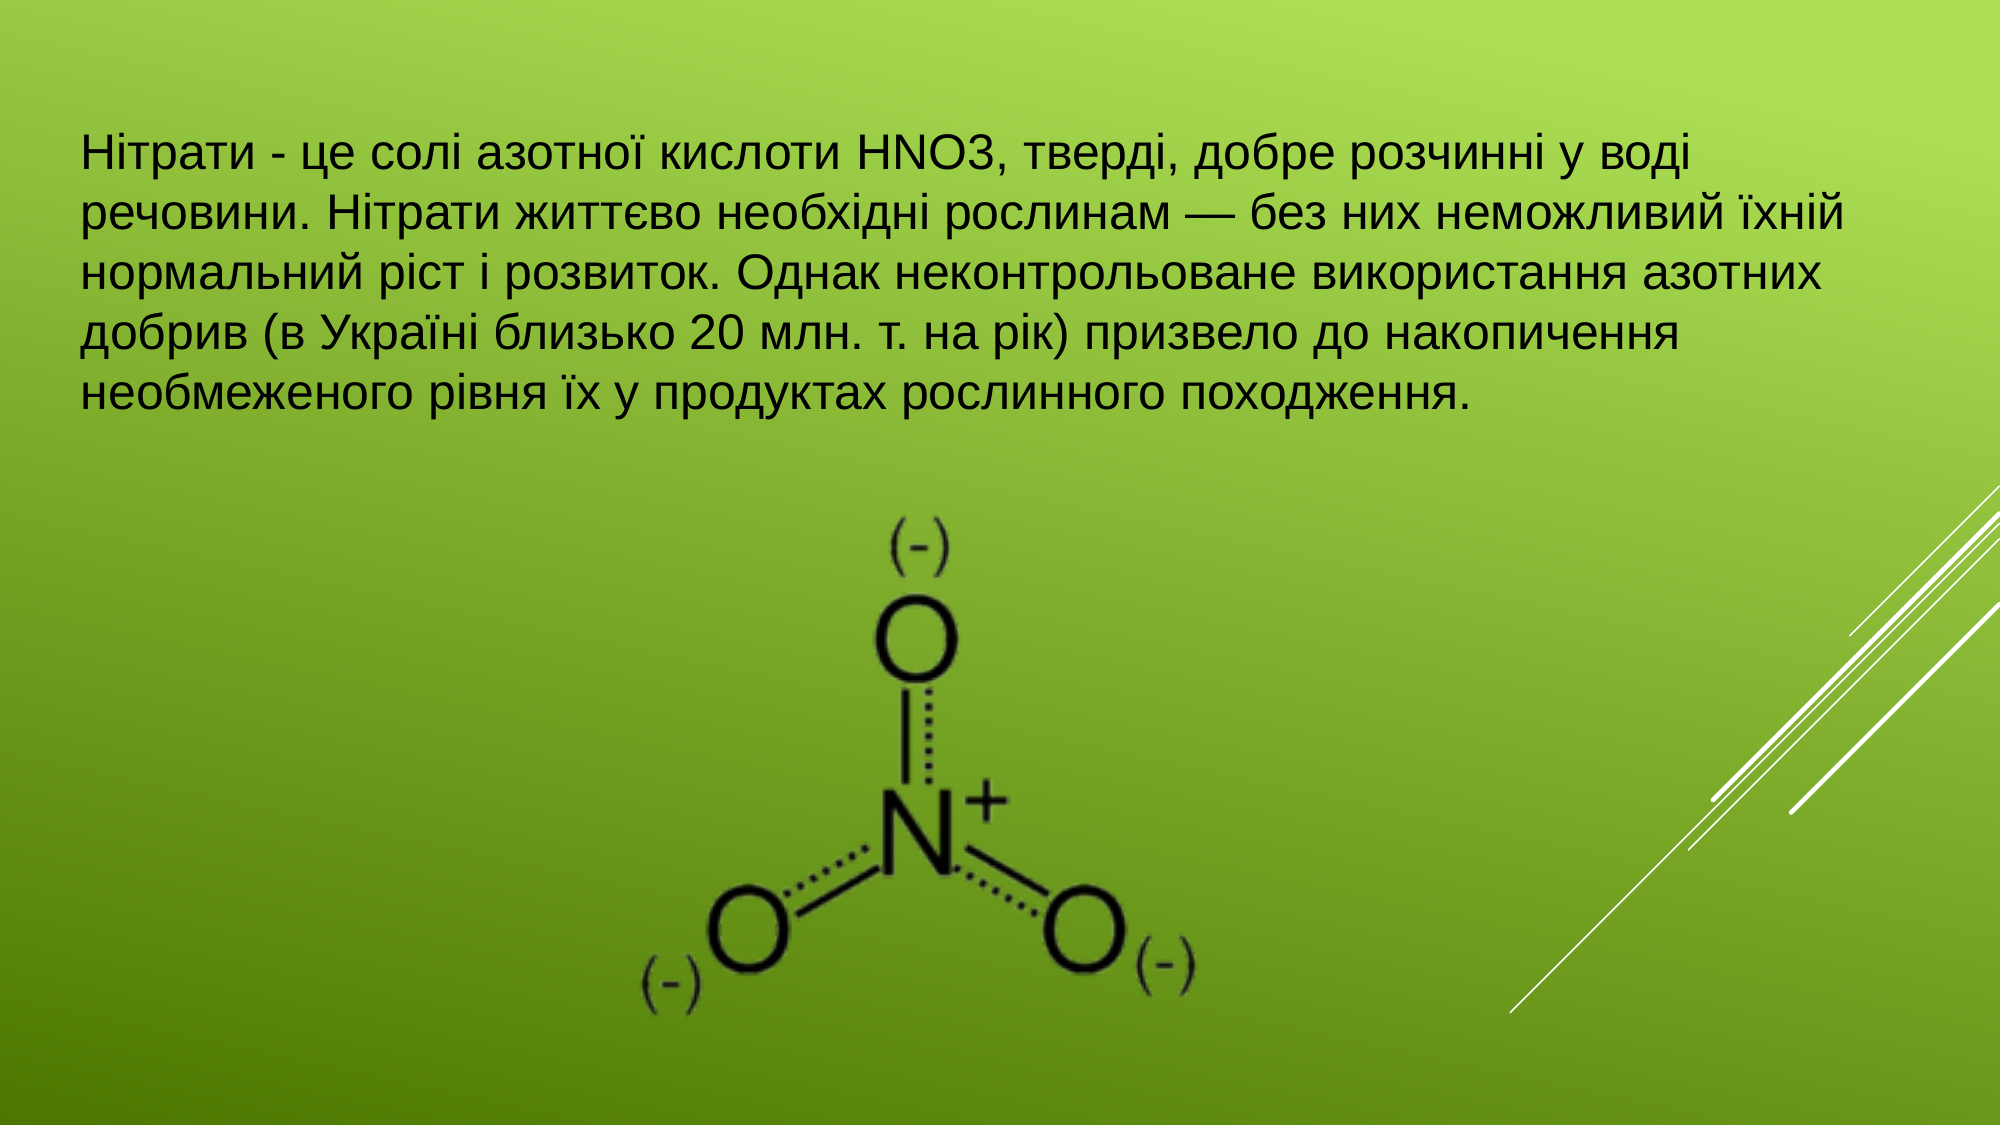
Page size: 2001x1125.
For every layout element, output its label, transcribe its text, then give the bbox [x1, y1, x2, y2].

picture [616, 490, 1223, 1043]
text_box Нітрати - це солі азотної кислоти HNO3, тверді, добре розчинні у воді речовини. Нітрати життєво необхідні рослинам — без них неможливий їхній нормальний ріст і розвиток. Однак неконтрольоване використання азотних добрив (в Україні близько 20 млн. т. на рік) призвело до накопичення необмеженого рівня їх у продуктах рослинного походження. [66, 112, 1900, 488]
